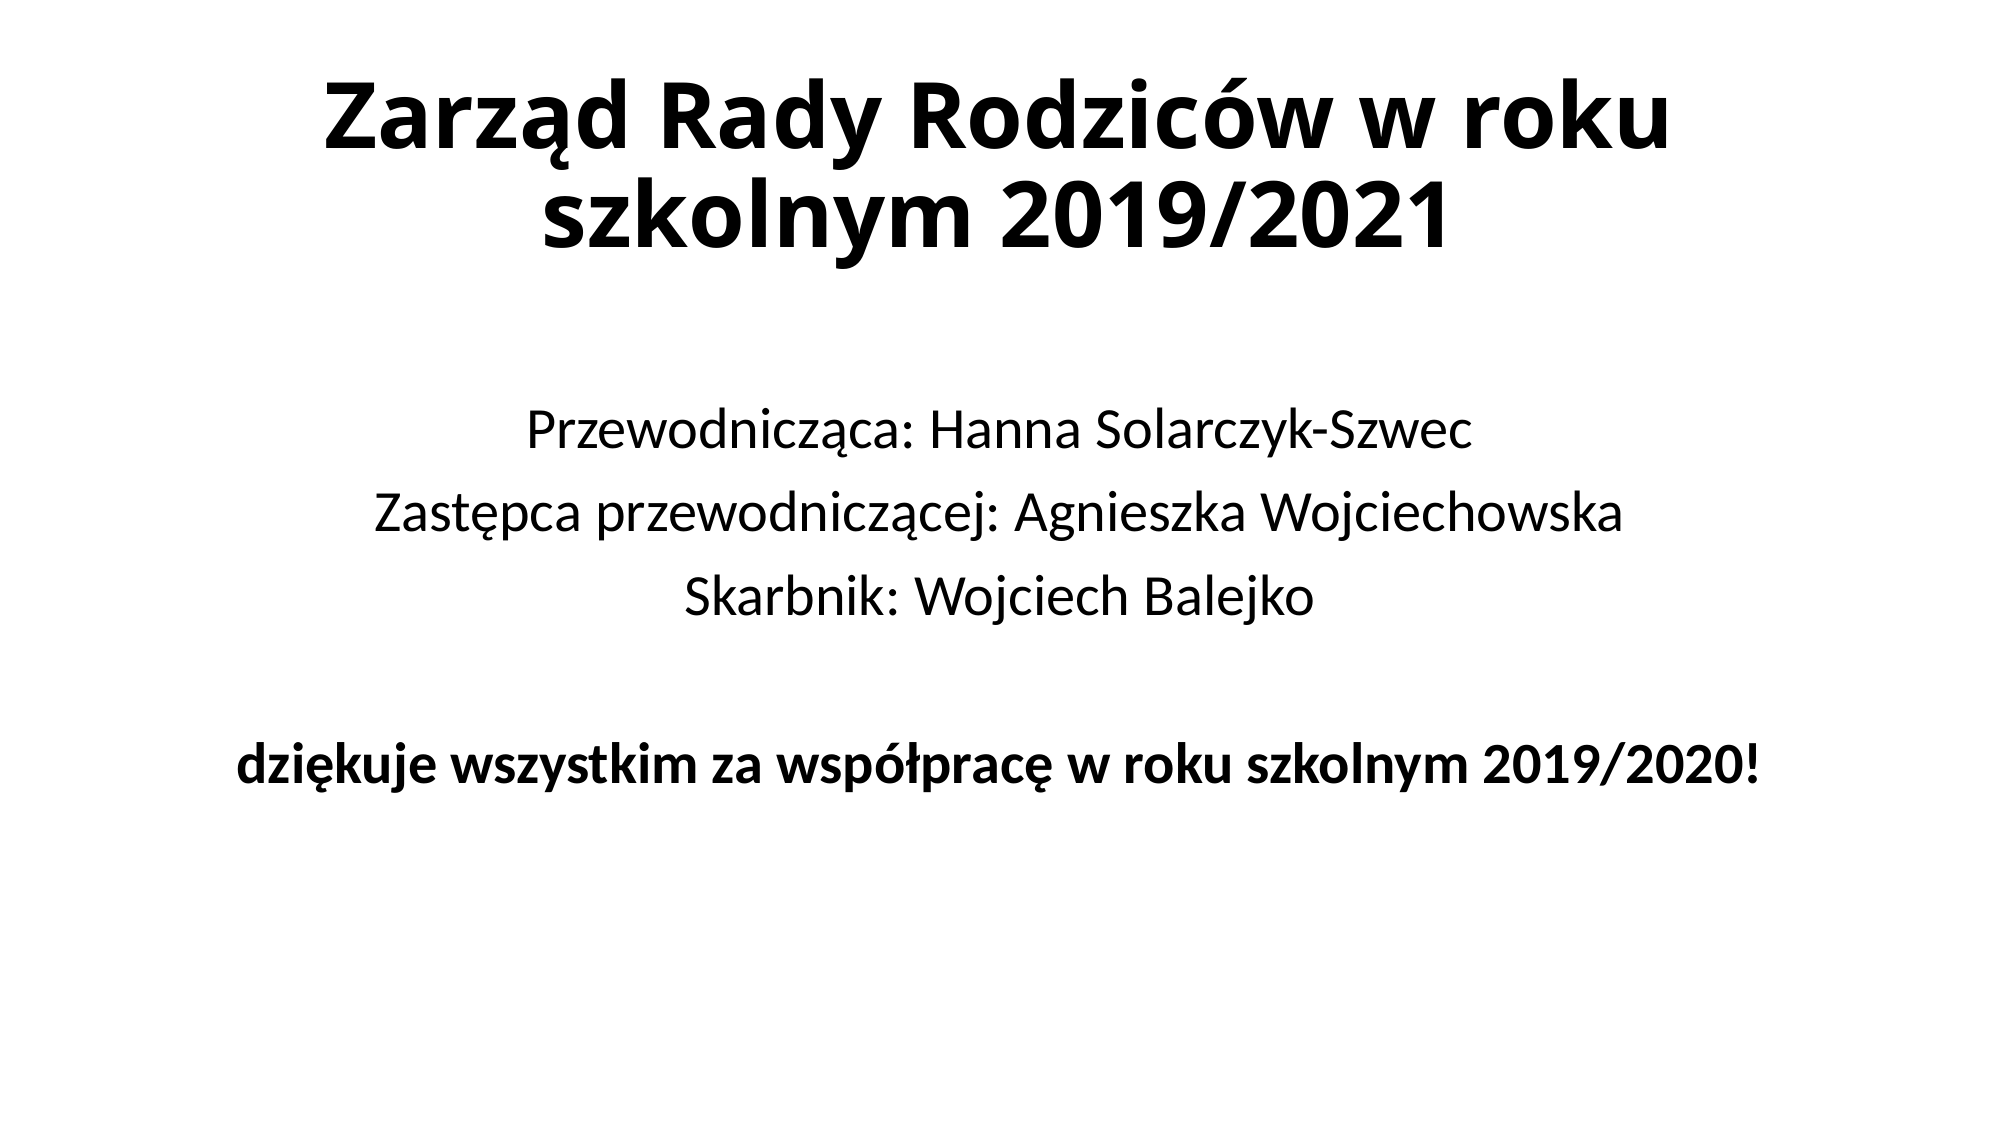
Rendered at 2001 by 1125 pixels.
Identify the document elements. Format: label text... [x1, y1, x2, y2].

list Przewodnicząca: Hanna Solarczyk-Szwec Zastępca przewodniczącej: Agnieszka Wojciechowska Skarbnik: Wojciech Balejko dziękuje wszystkim za współpracę w roku szkolnym 2019/2020! [137, 299, 1863, 1014]
title Zarząd Rady Rodziców w roku szkolnym 2019/2021 [137, 59, 1863, 278]
